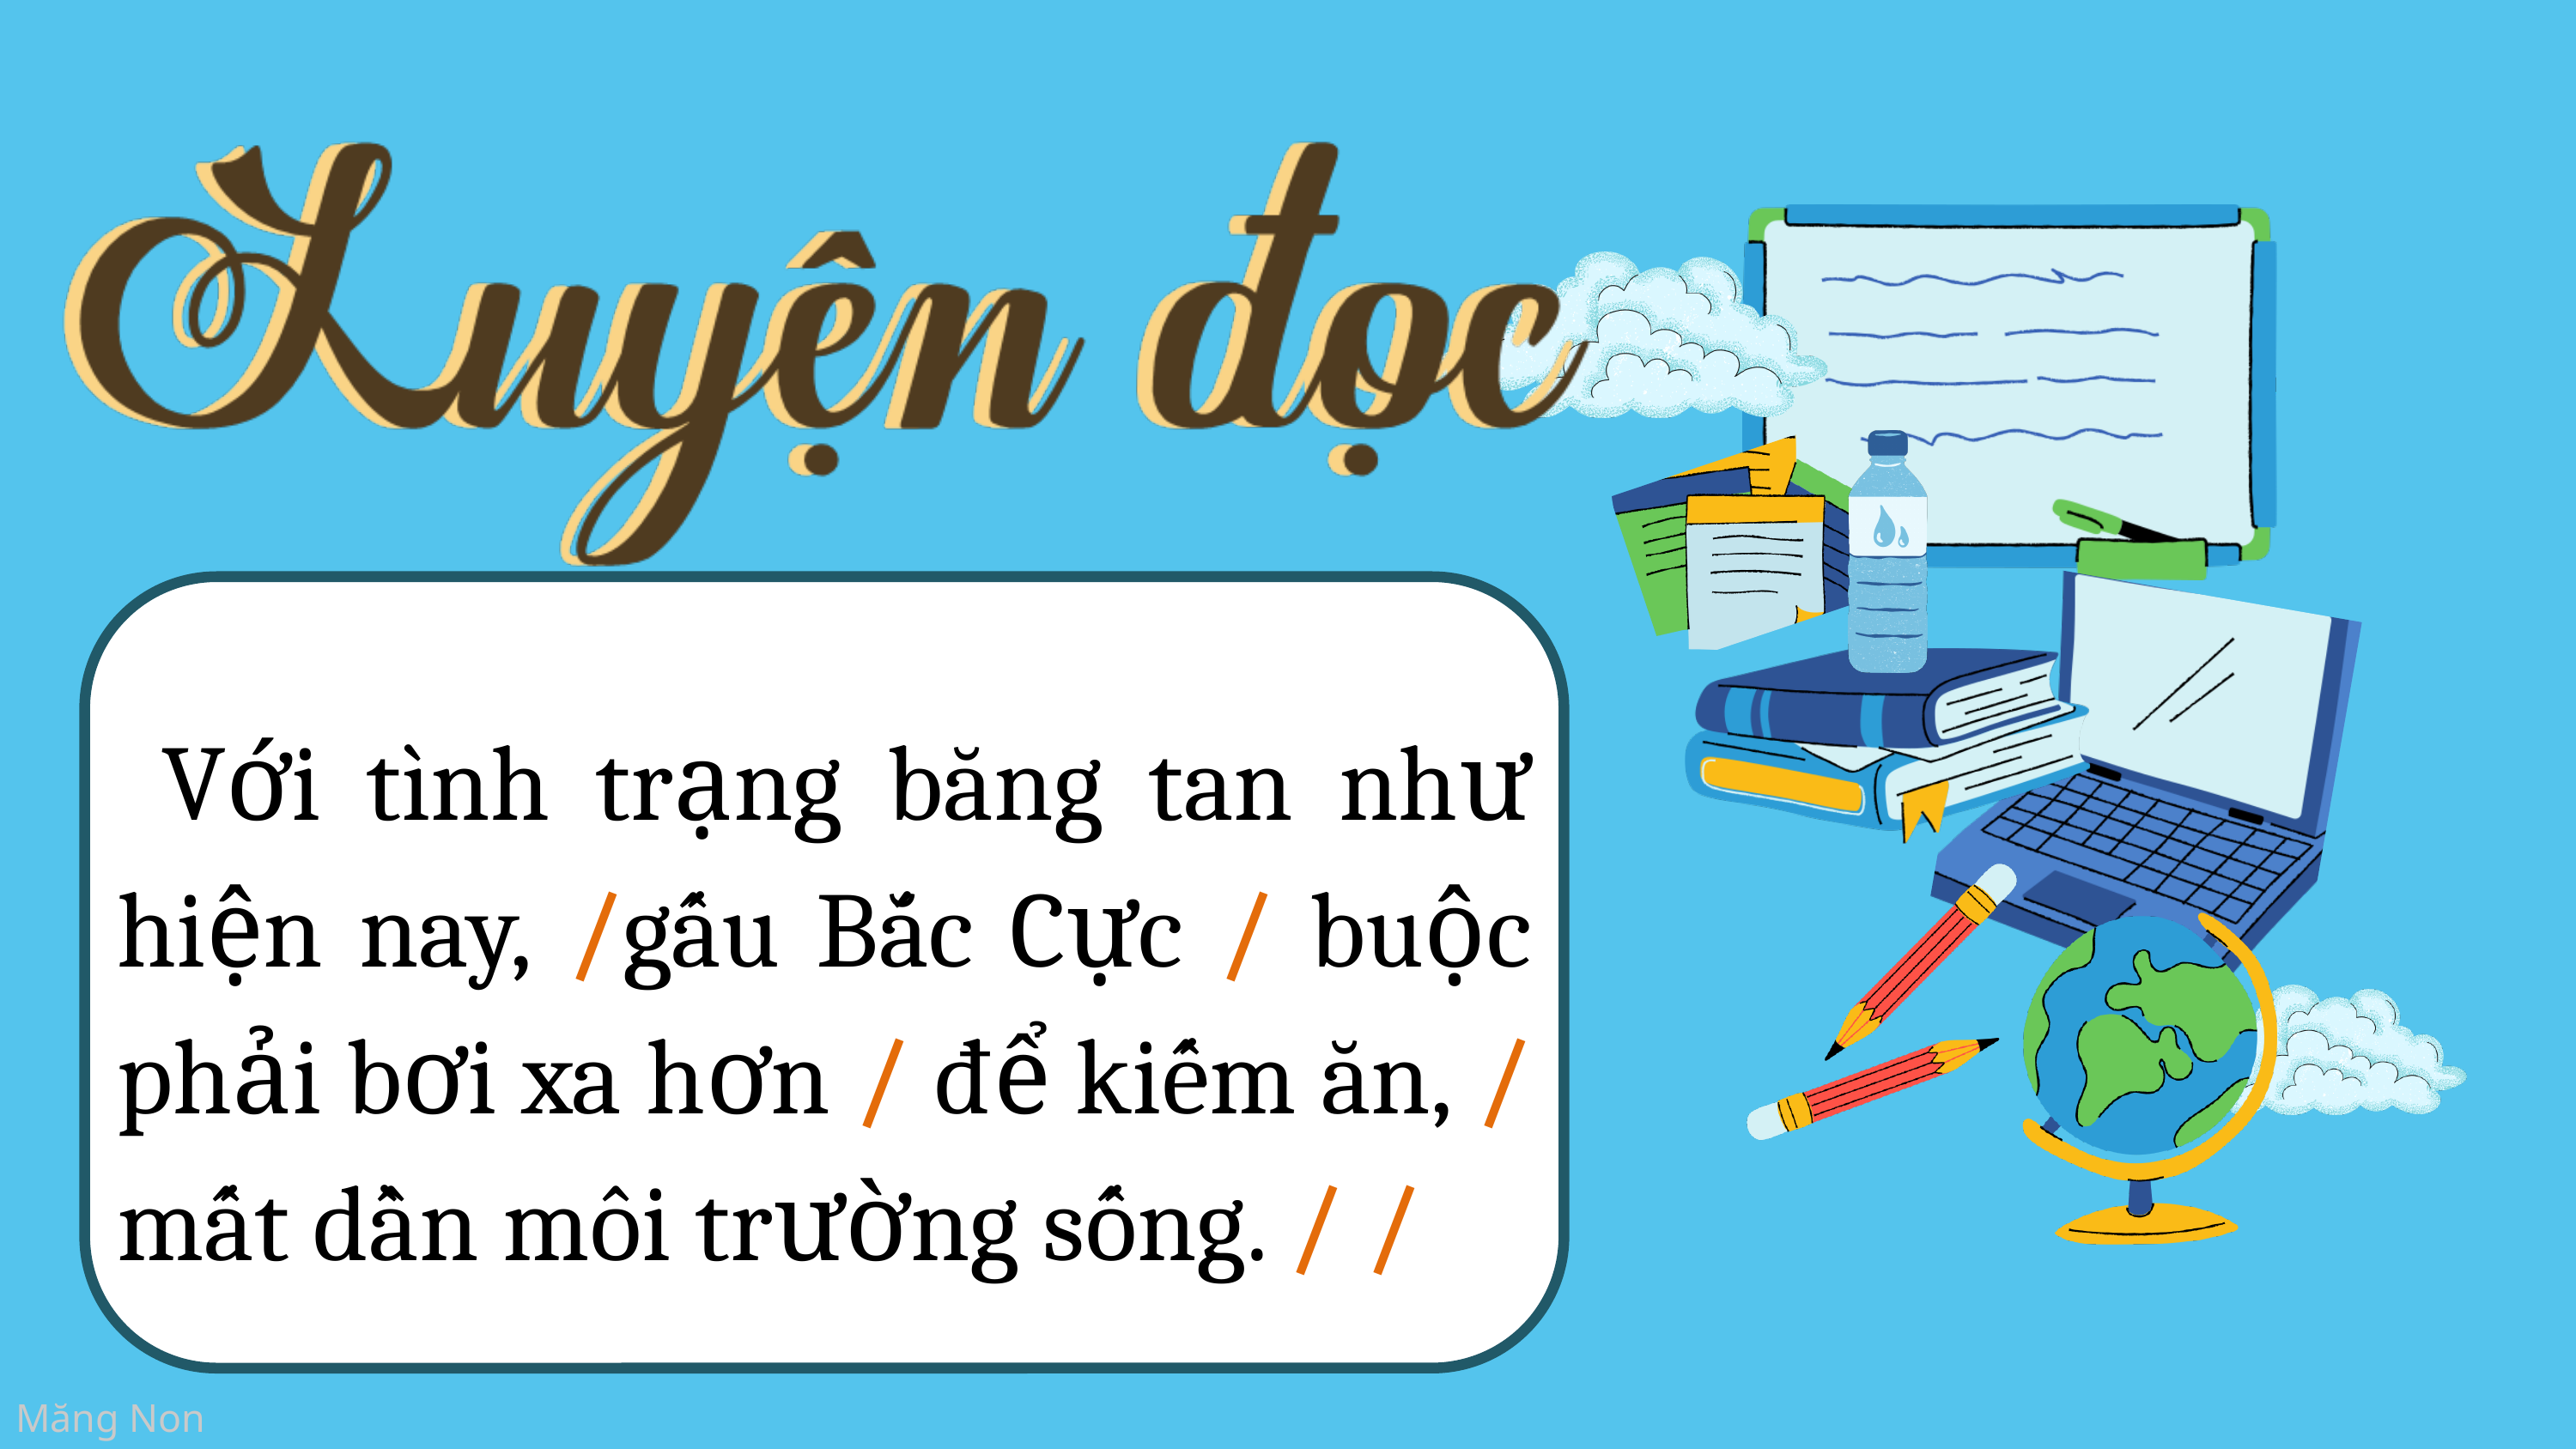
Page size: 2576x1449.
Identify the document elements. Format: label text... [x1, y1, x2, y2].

picture [0, 0, 1783, 735]
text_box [1431, 204, 2468, 1245]
text_box Với tình trạng băng tan như hiện nay, /gấu Bắc Cực / buộc phải bơi xa hơn / để kiếm ăn, / mất dần môi trường sống. / / [117, 744, 1532, 1282]
text_box [82, 744, 1565, 1370]
